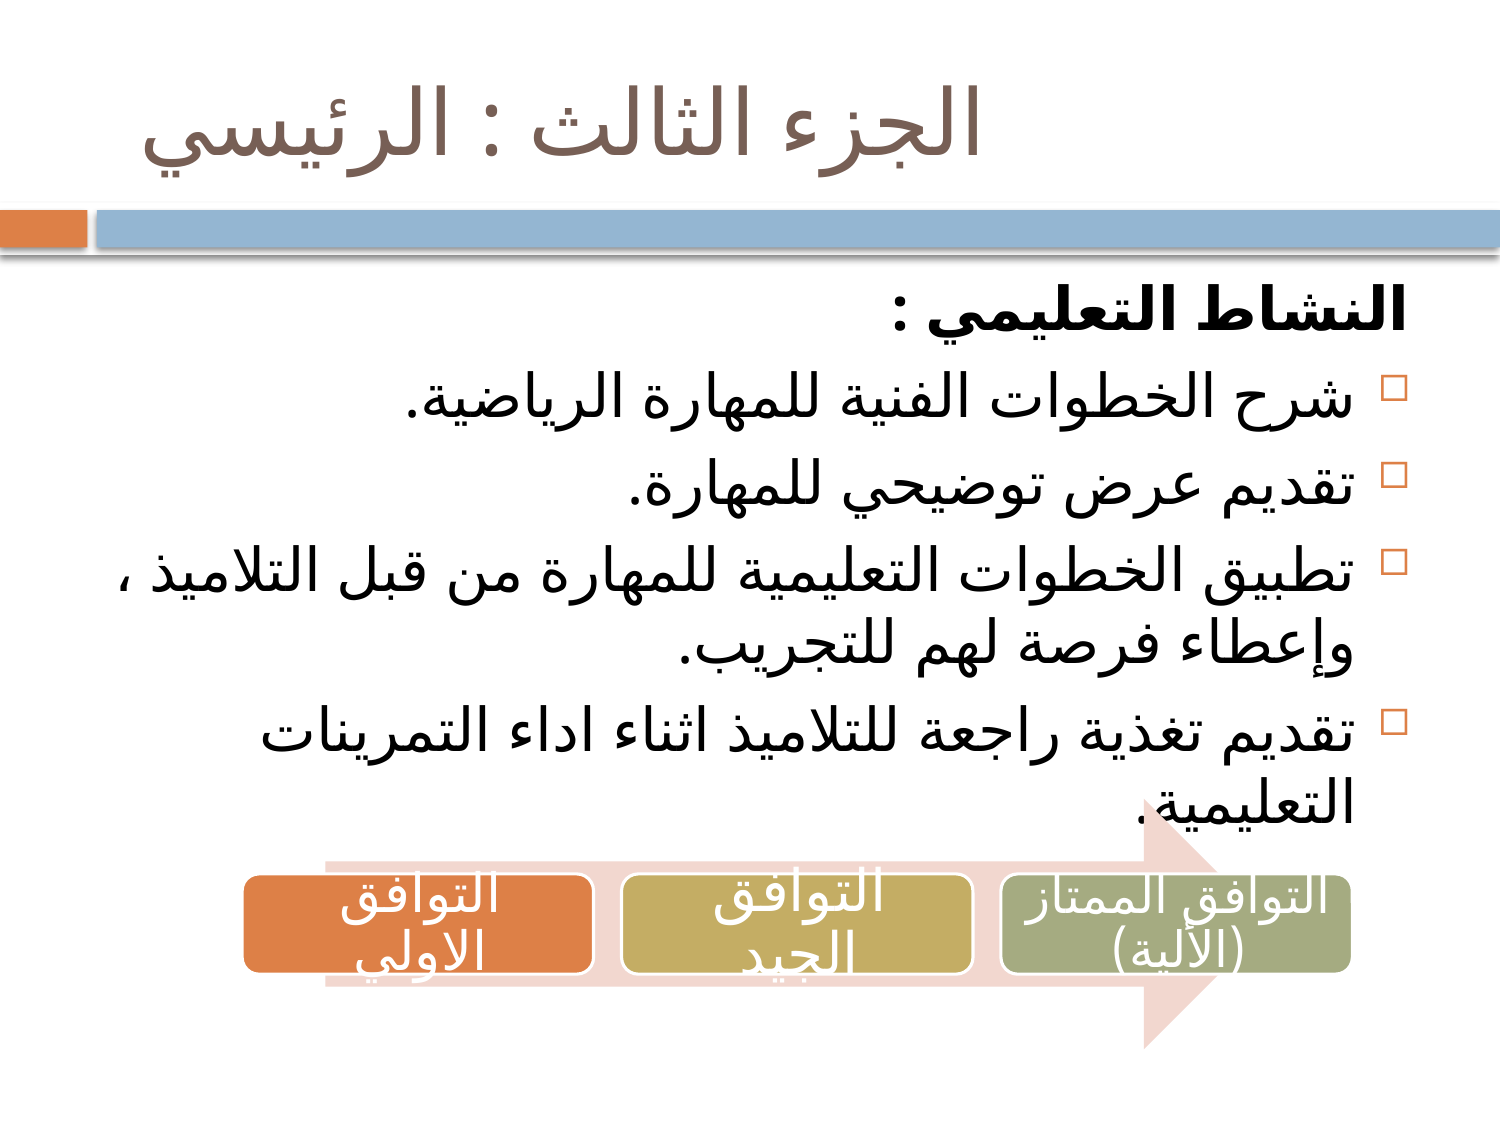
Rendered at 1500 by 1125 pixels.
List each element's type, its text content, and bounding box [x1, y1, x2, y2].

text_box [241, 798, 1353, 1050]
title الجزء الثالث : الرئيسي [100, 37, 1438, 200]
list النشاط التعليمي : شرح الخطوات الفنية للمهارة الرياضية. تقديم عرض توضيحي للمهارة. تطبيق الخطوات التعليمية للمهارة من قبل التلاميذ ، وإعطاء فرصة لهم للتجريب. تقديم تغذية راجعة للتلاميذ اثناء اداء التمرينات التعليمية. [75, 262, 1425, 1035]
